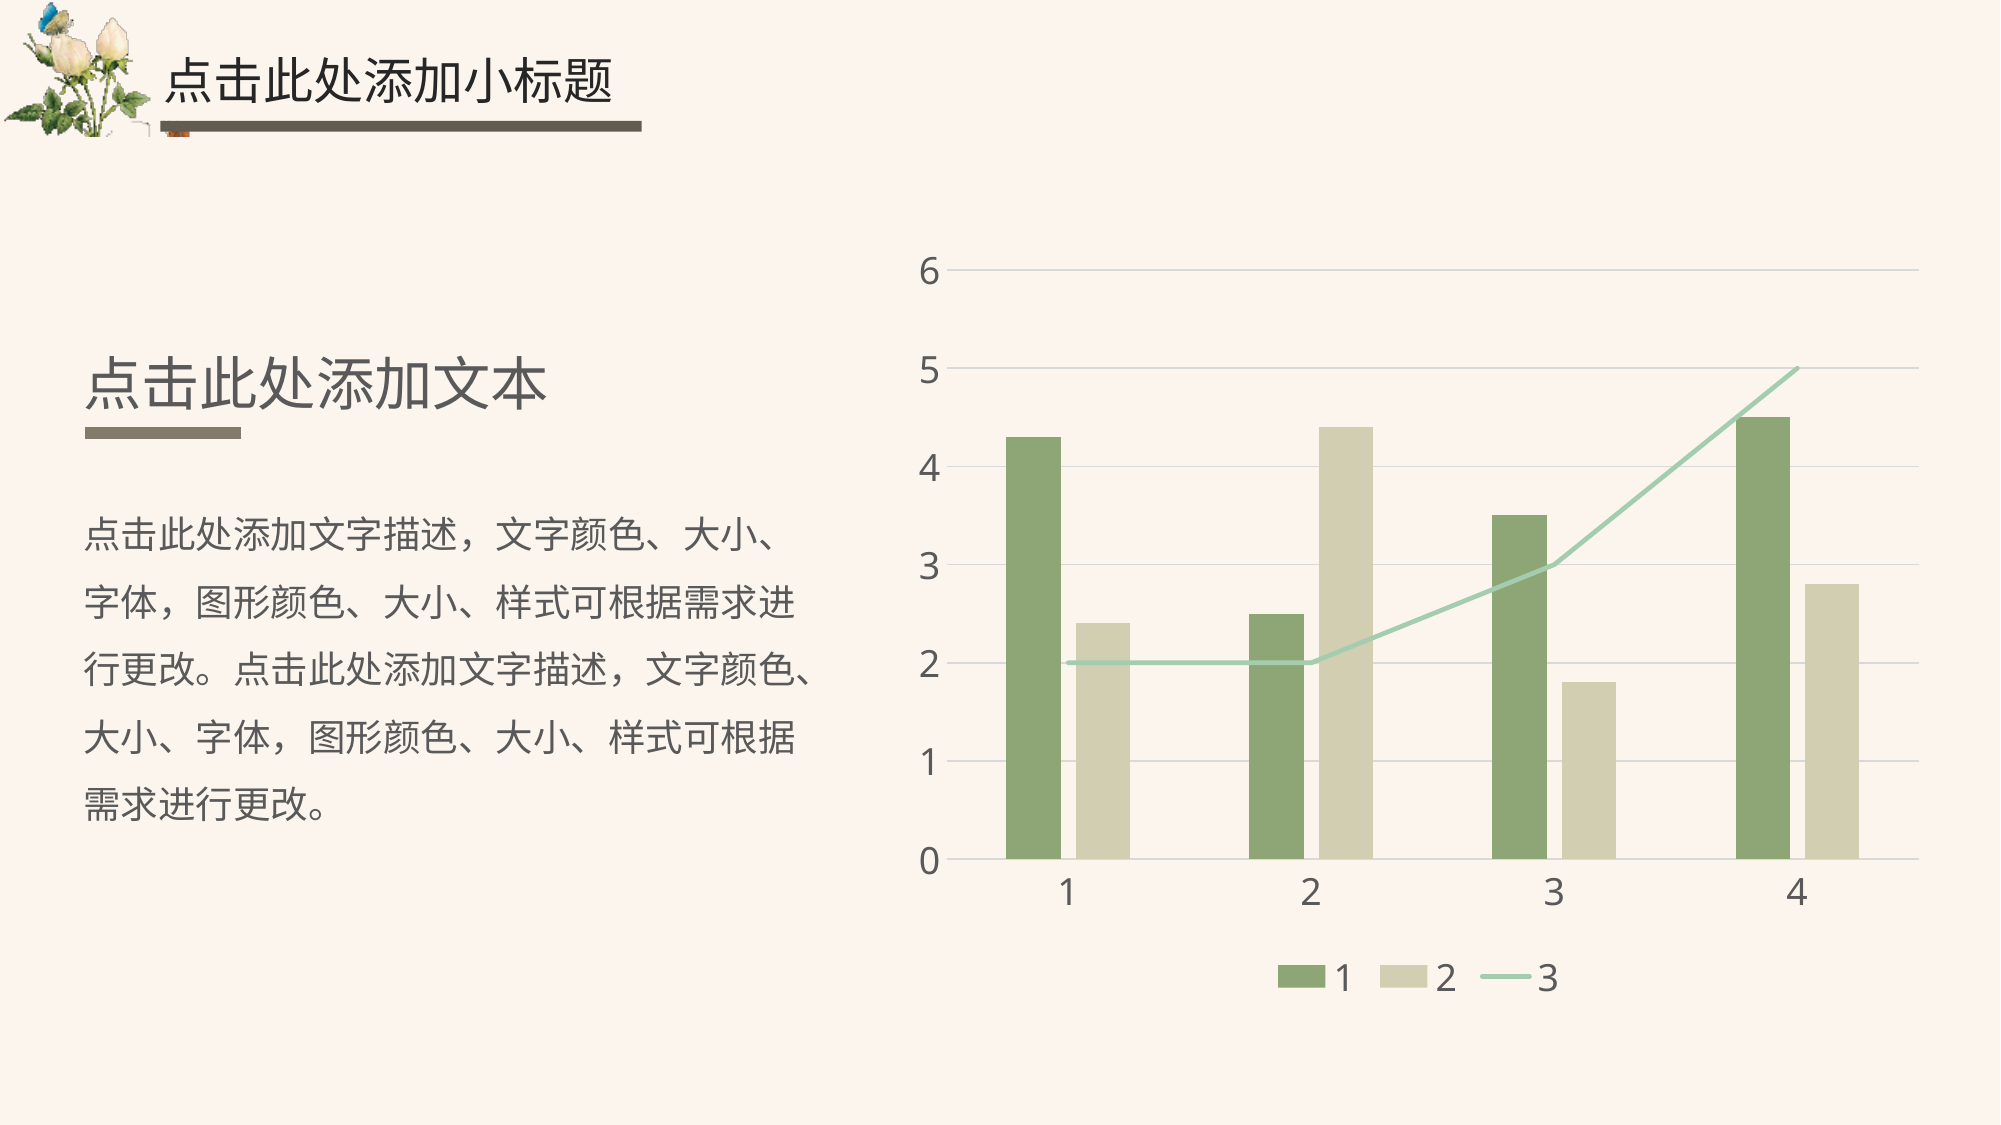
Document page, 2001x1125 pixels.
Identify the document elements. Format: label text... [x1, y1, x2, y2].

text_box 点击此处添加文字描述，文字颜色、大小、字体，图形颜色、大小、样式可根据需求进行更改。点击此处添加文字描述，文字颜色、大小、字体，图形颜色、大小、样式可根据需求进行更改。 [68, 481, 842, 834]
chart [898, 228, 1940, 1010]
text_box 点击此处添加文本 [68, 339, 724, 425]
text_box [0, 0, 724, 137]
